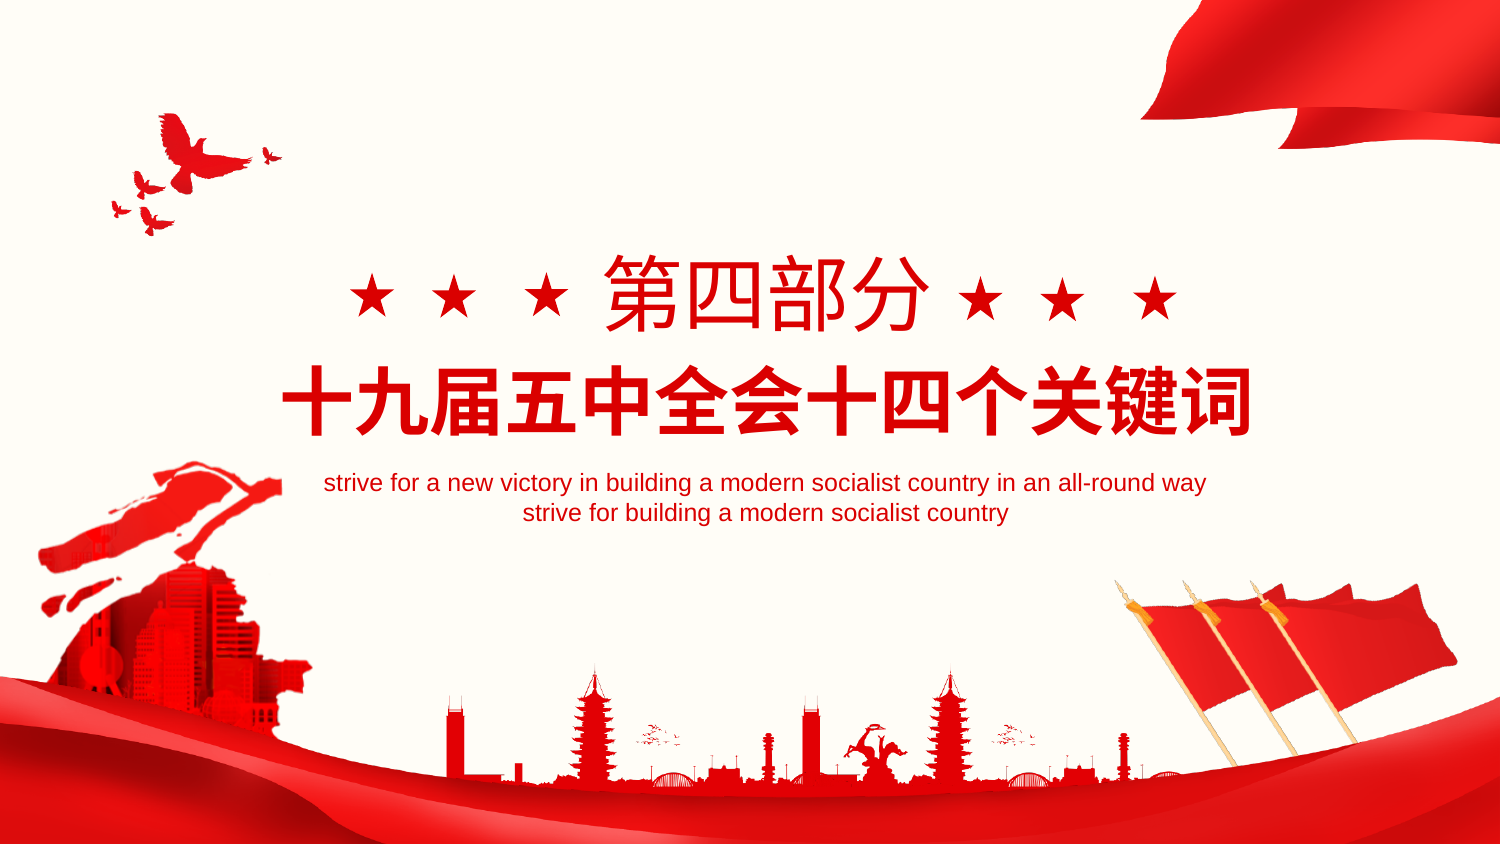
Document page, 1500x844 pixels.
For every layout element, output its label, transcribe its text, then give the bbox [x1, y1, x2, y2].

text_box 十九届五中全会十四个关键词 [225, 346, 1310, 452]
picture [95, 107, 295, 247]
picture [0, 395, 1500, 844]
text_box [349, 234, 1177, 351]
picture [1123, 0, 1500, 174]
text_box strive for a new victory in building a modern socialist country in an all-round way strive for building a modern socialist country [299, 459, 1233, 534]
